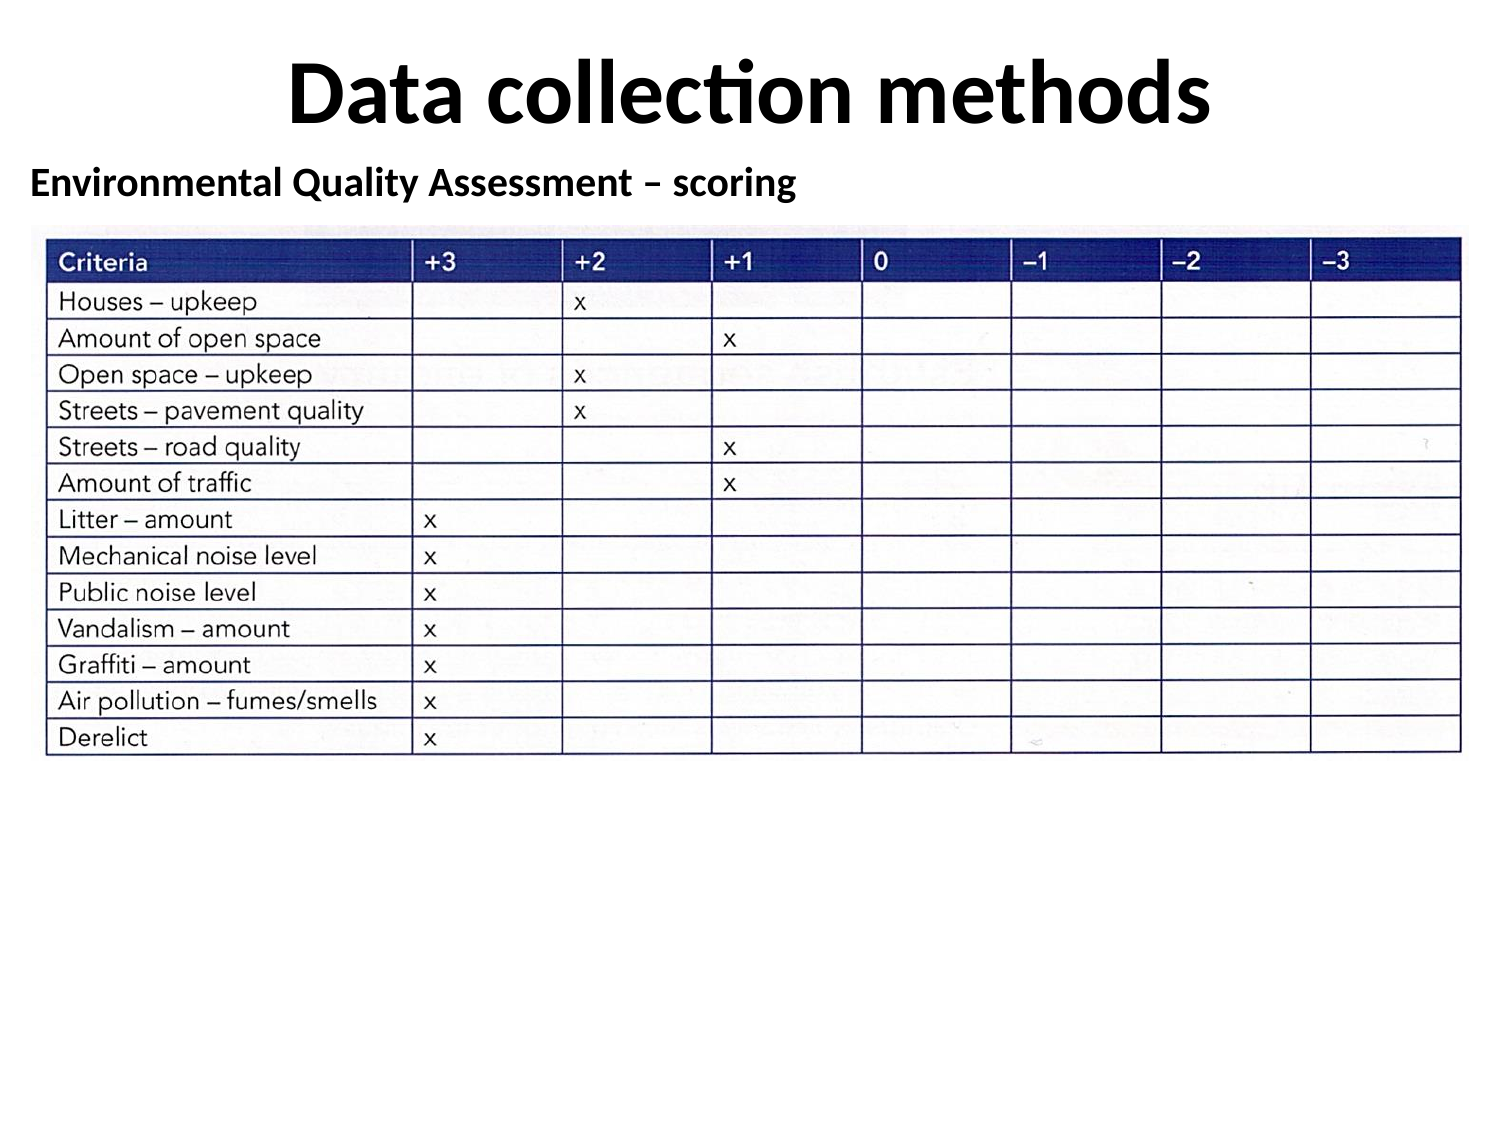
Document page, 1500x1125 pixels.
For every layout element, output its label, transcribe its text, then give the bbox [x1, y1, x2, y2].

title Data collection methods [4, 0, 1495, 189]
picture [31, 225, 1469, 762]
text_box Environmental Quality Assessment – scoring [15, 147, 1485, 213]
